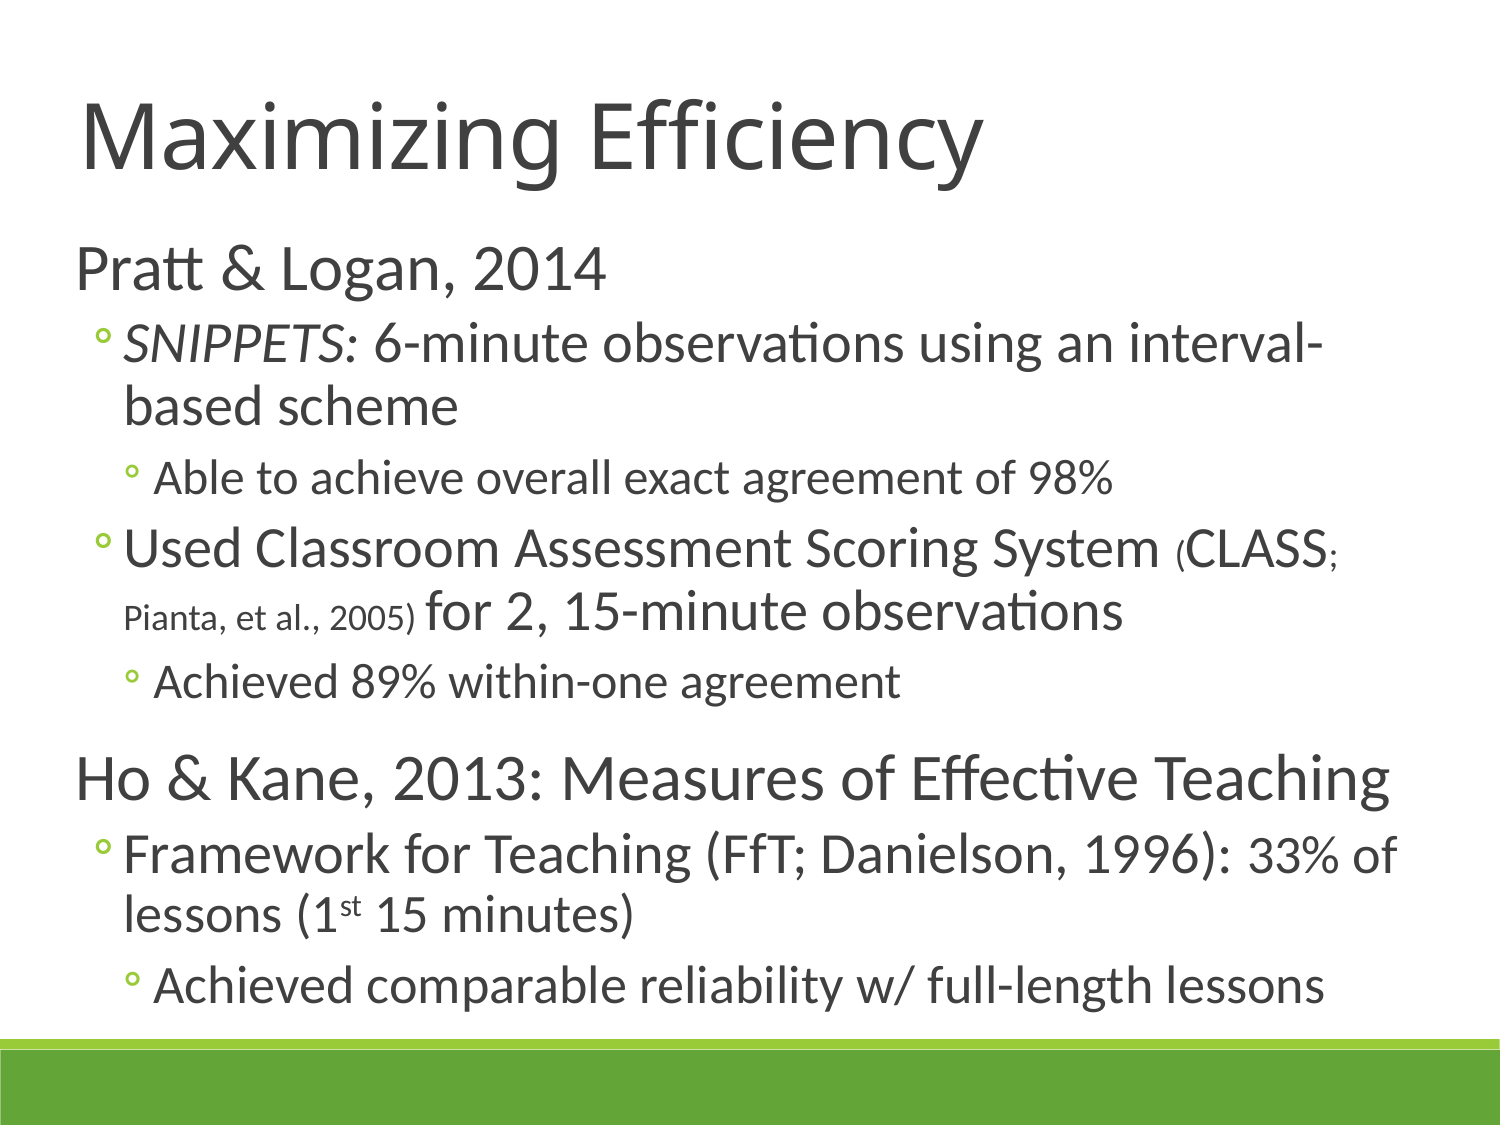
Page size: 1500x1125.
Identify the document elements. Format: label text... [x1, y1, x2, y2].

text_box Maximizing Efficiency [63, 87, 1500, 250]
text_box Pratt & Logan, 2014 SNIPPETS: 6-minute observations using an interval-based scheme Able to achieve overall exact agreement of 98% Used Classroom Assessment Scoring System (CLASS; Pianta, et al., 2005) for 2, 15-minute observations Achieved 89% within-one agreement Ho & Kane, 2013: Measures of Effective Teaching Framework for Teaching (FfT; Danielson, 1996): 33% of lessons (1st 15 minutes) Achieved comparable reliability w/ full-length lessons [45, 224, 1453, 1098]
